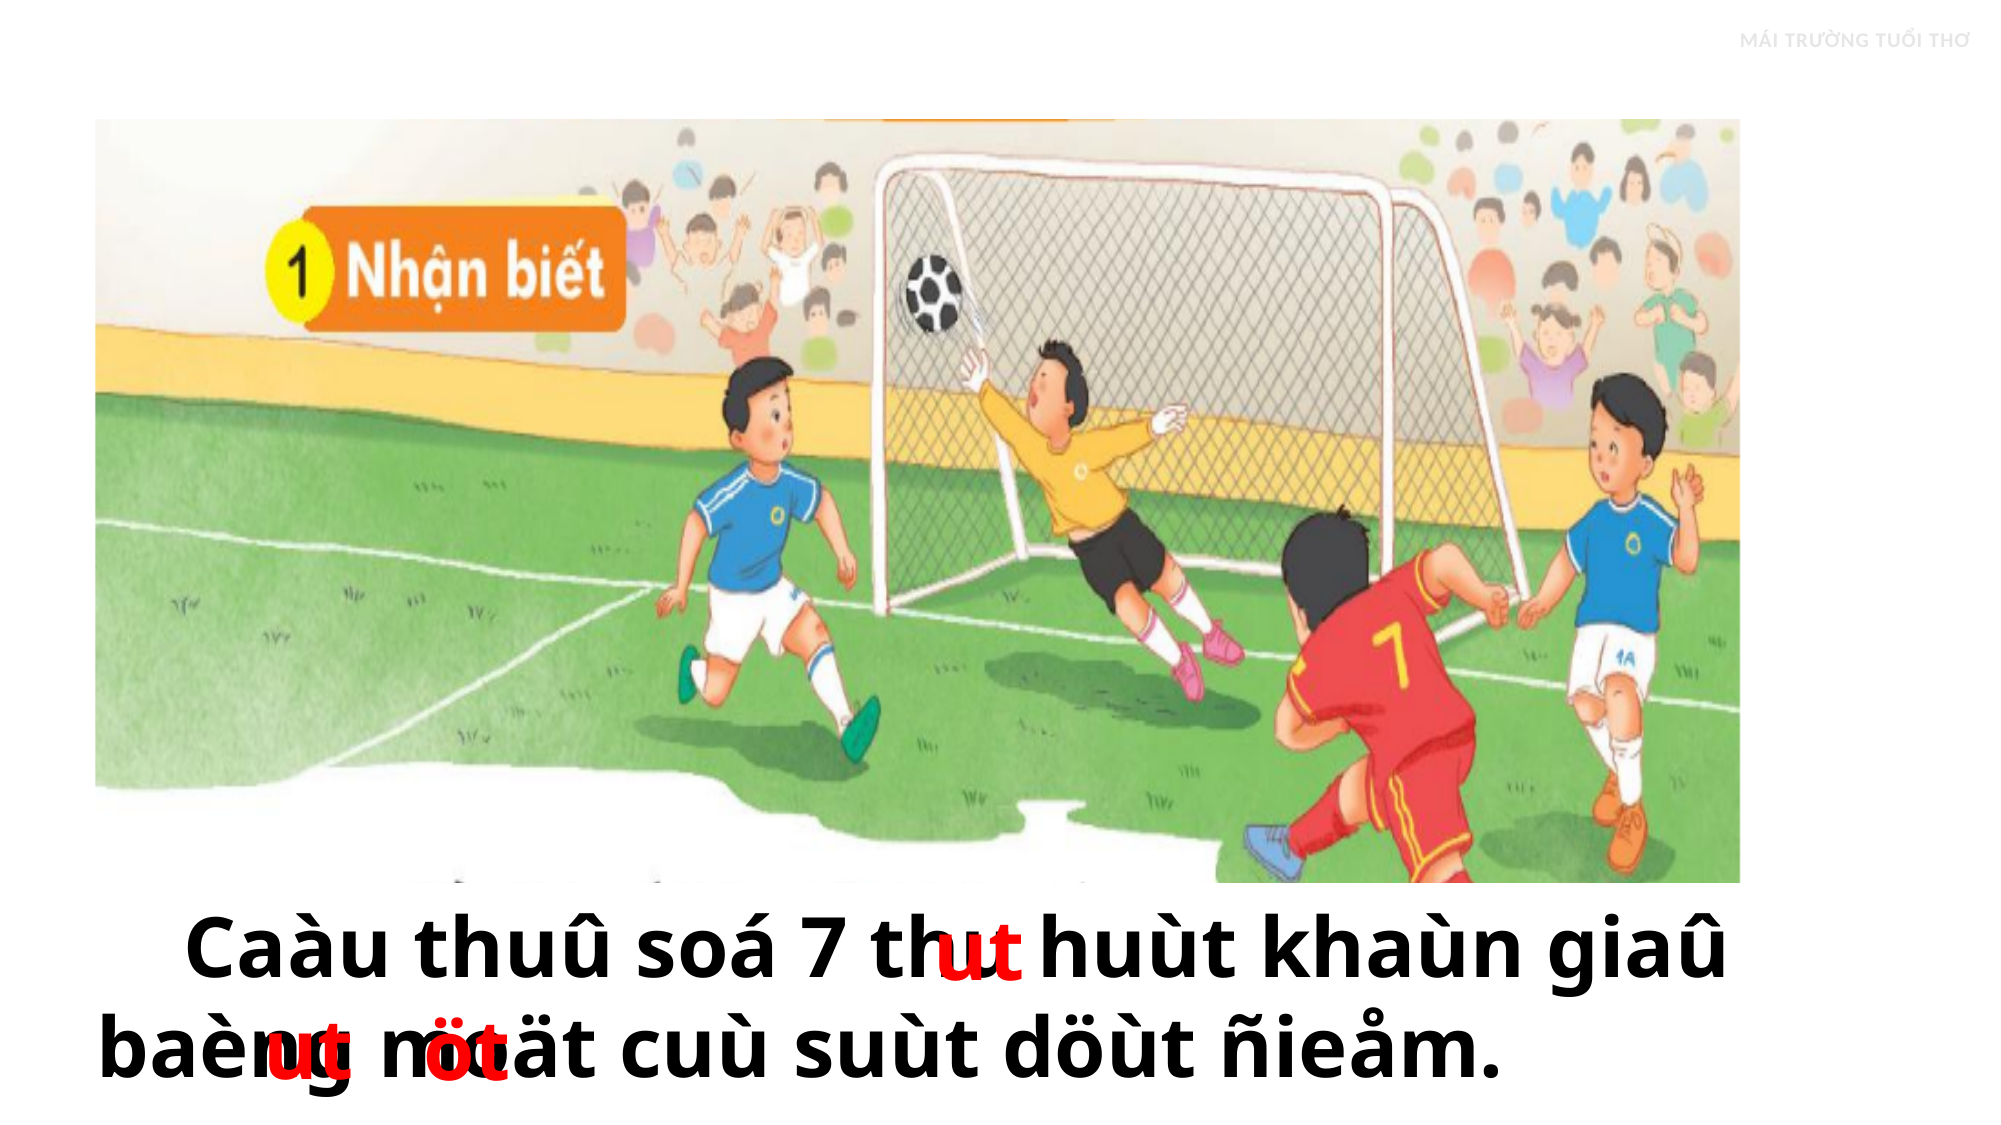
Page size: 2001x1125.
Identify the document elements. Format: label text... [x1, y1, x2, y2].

picture [95, 118, 1744, 883]
text_box ut [248, 989, 369, 1104]
text_box öt [408, 989, 526, 1105]
text_box Caàu thuû soá 7 thu huùt khaùn giaû baèng moät cuù suùt döùt ñieåm. [82, 886, 1876, 1101]
text_box MÁI TRƯỜNG TUỔI THƠ [1724, 19, 1986, 60]
text_box ut [919, 889, 1040, 1005]
